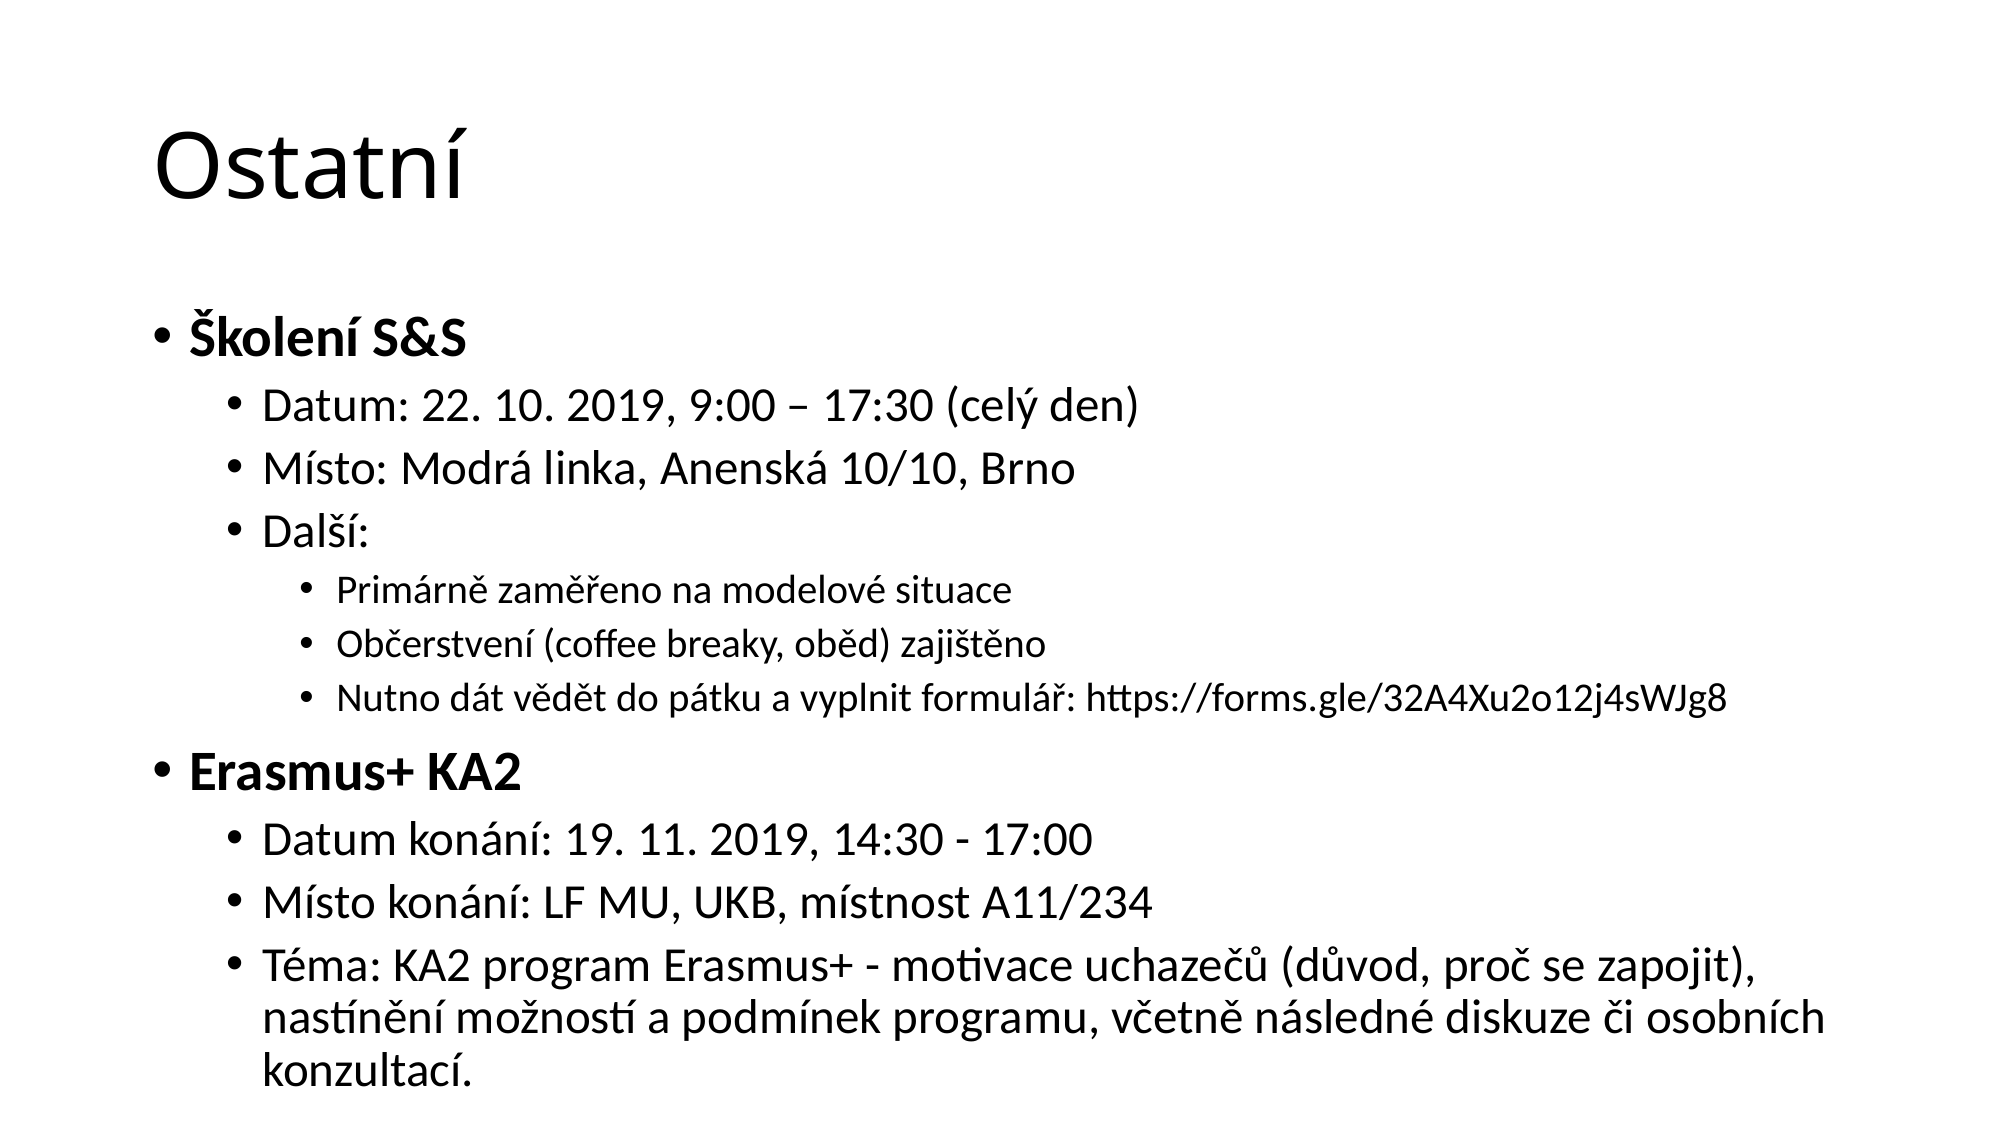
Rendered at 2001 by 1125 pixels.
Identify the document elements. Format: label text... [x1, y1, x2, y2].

list Školení S&S Datum: 22. 10. 2019, 9:00 – 17:30 (celý den) Místo: Modrá linka, Anenská 10/10, Brno Další: Primárně zaměřeno na modelové situace Občerstvení (coffee breaky, oběd) zajištěno Nutno dát vědět do pátku a vyplnit formulář: https://forms.gle/32A4Xu2o12j4sWJg8 Erasmus+ KA2 Datum konání: 19. 11. 2019, 14:30 - 17:00 Místo konání: LF MU, UKB, místnost A11/234 Téma: KA2 program Erasmus+ - motivace uchazečů (důvod, proč se zapojit), nastínění možností a podmínek programu, včetně následné diskuze či osobních konzultací. [137, 299, 1863, 1112]
title Ostatní [137, 59, 1863, 278]
